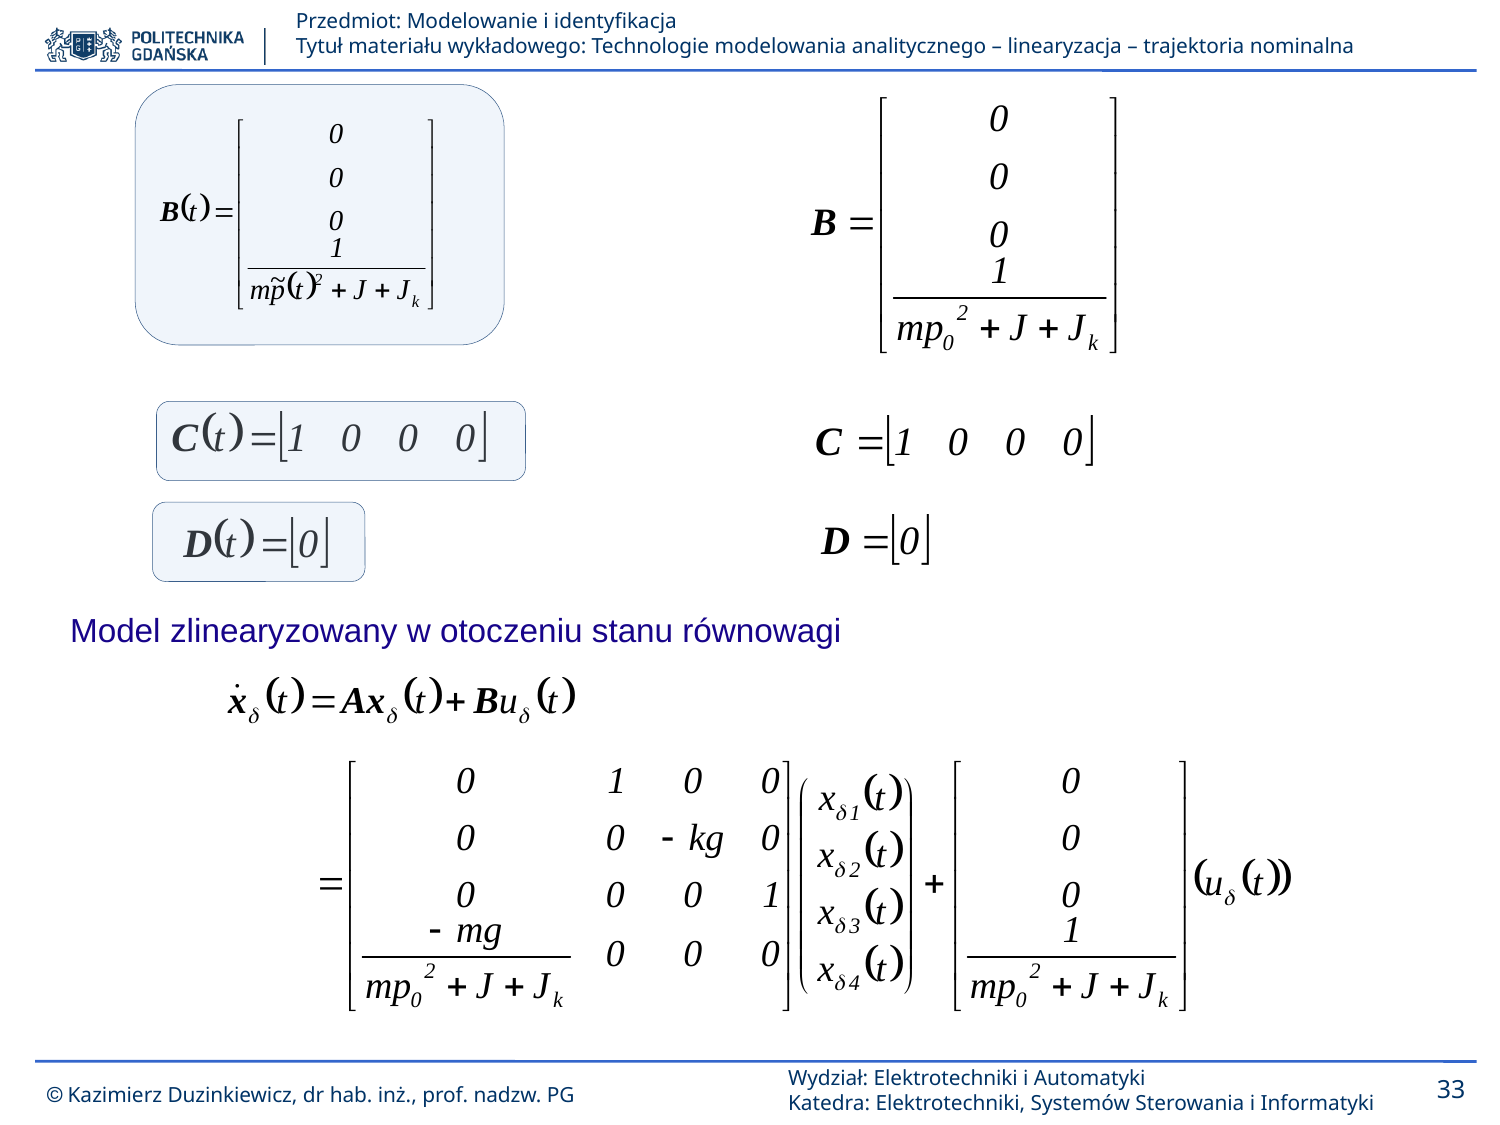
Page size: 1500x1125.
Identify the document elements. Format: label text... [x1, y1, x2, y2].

text_box [150, 499, 368, 584]
text_box [154, 399, 528, 483]
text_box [803, 90, 1133, 362]
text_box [219, 677, 1296, 1019]
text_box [166, 410, 492, 469]
text_box [133, 82, 507, 348]
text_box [175, 517, 337, 575]
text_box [812, 513, 938, 572]
text_box Model zlinearyzowany w otoczeniu stanu równowagi [55, 601, 927, 657]
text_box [154, 113, 443, 316]
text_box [810, 414, 1099, 473]
